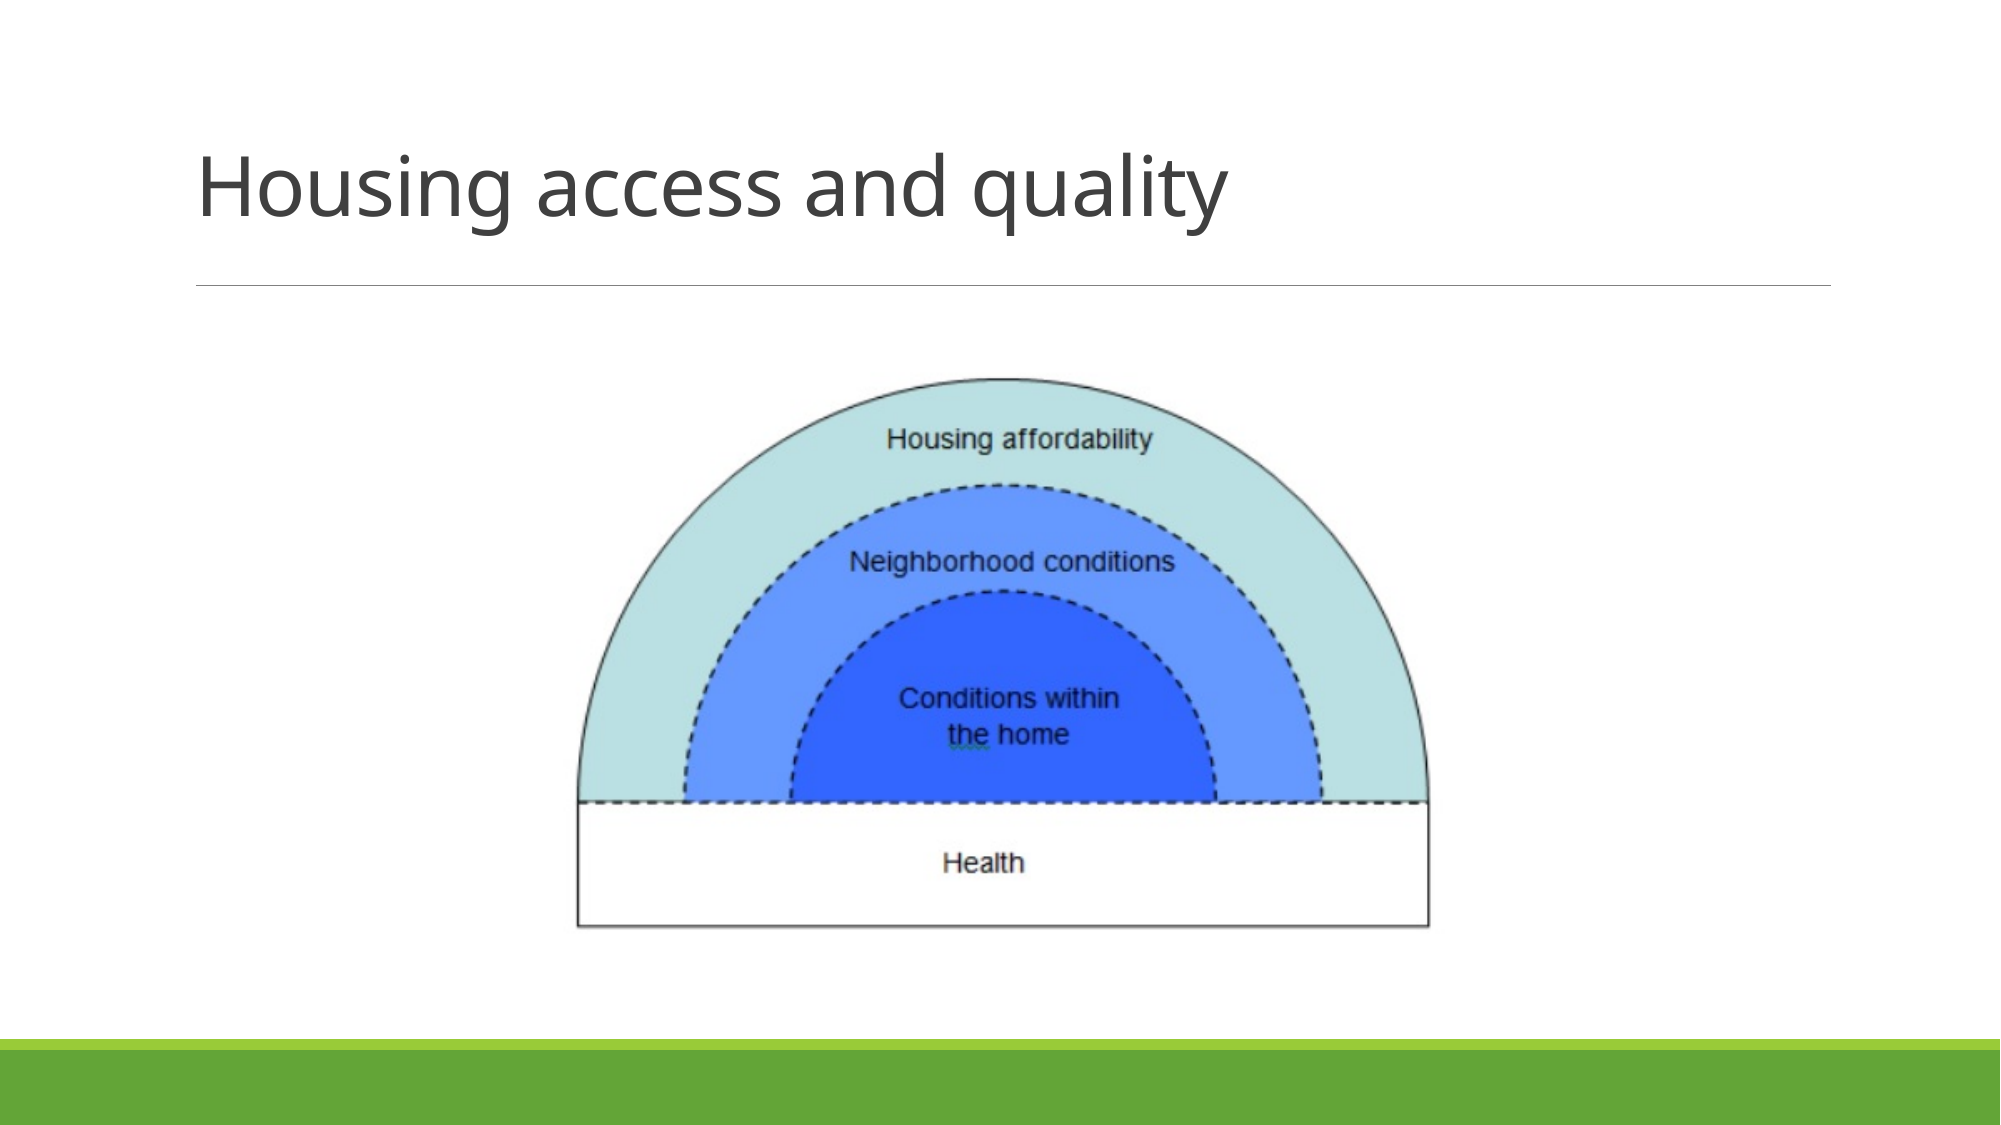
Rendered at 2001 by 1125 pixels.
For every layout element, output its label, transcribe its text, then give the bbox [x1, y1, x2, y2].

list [524, 347, 1486, 966]
title Housing access and quality [180, 47, 1830, 242]
